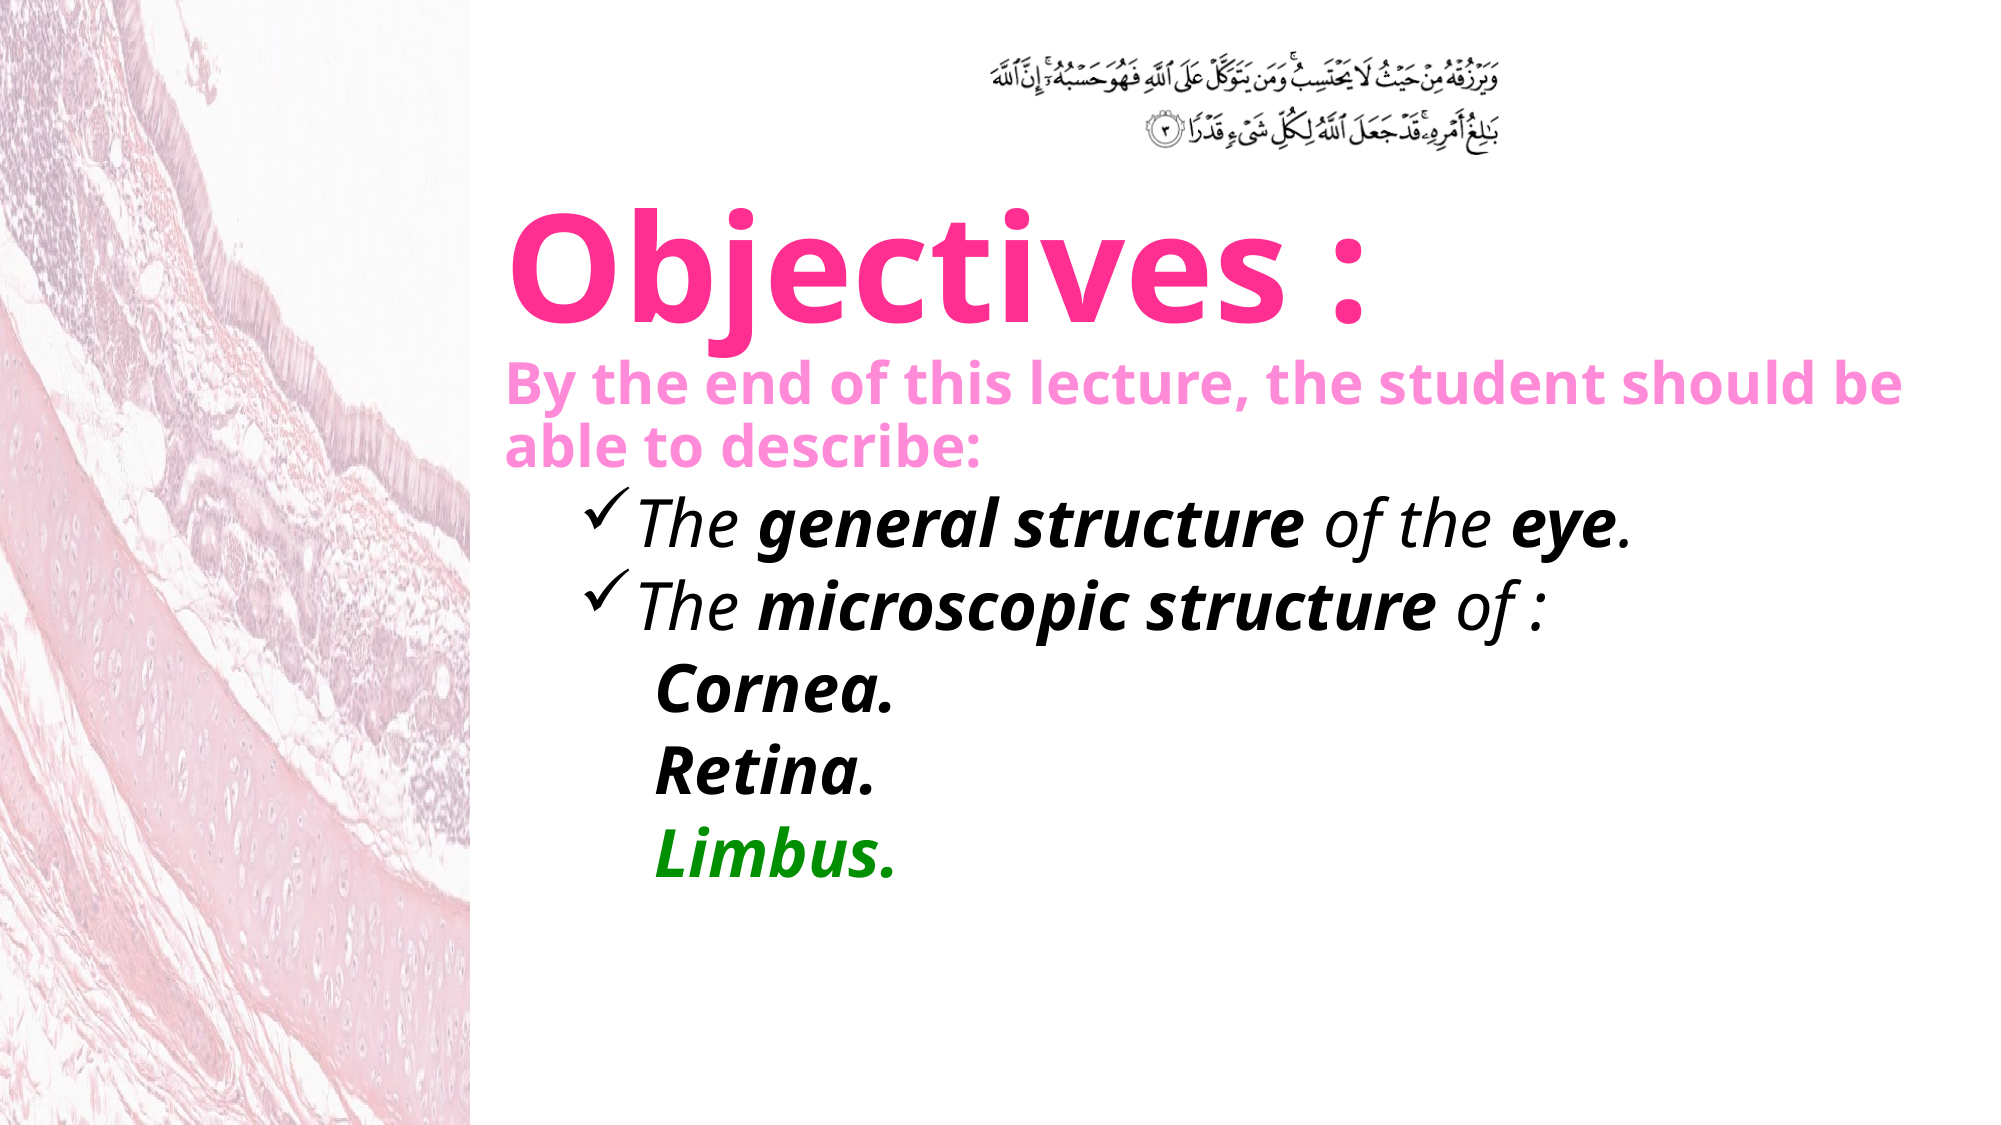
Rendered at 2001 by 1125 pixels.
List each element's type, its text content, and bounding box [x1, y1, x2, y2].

list By the end of this lecture, the student should be able to describe: The general structure of the eye. The microscopic structure of : Cornea. Retina. Limbus. [489, 346, 2000, 1061]
picture [0, 0, 470, 1125]
picture [990, 51, 1499, 155]
title Objectives : [489, 211, 2000, 337]
